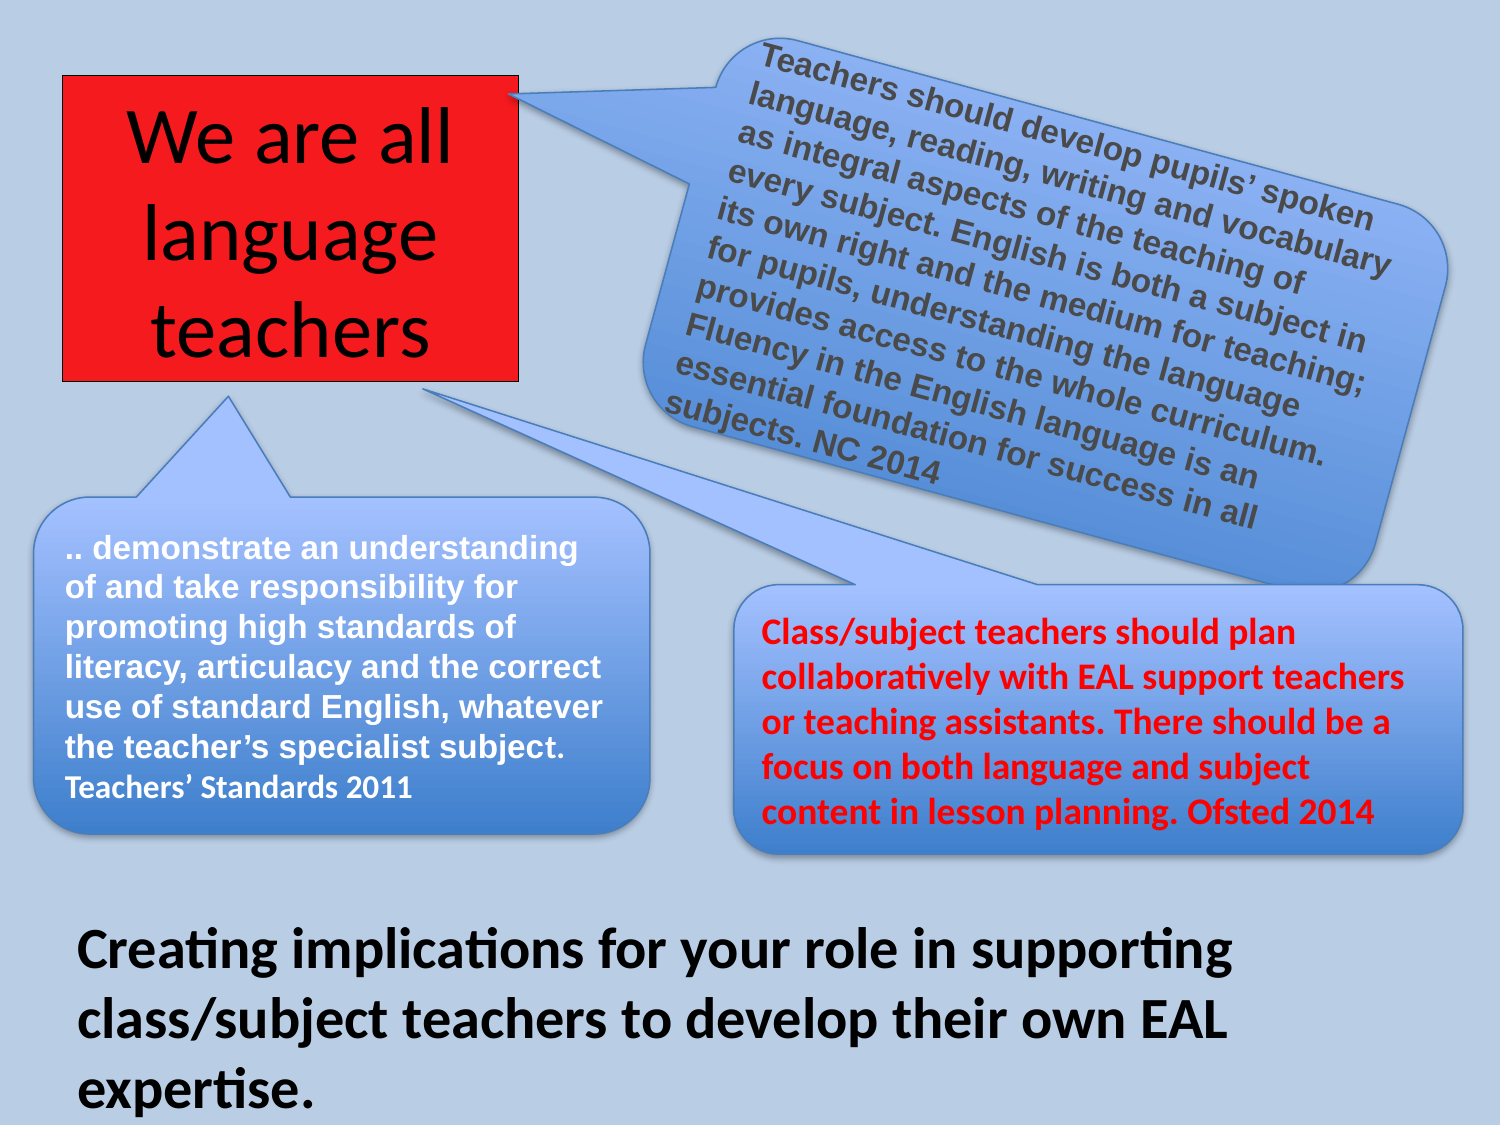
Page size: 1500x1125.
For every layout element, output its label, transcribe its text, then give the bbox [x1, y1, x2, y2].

title We are all language teachers [62, 75, 519, 382]
text_box Class/subject teachers should plan collaboratively with EAL support teachers or teaching assistants. There should be a focus on both language and subject content in lesson planning. Ofsted 2014 [422, 388, 1464, 855]
text_box Teachers should develop pupils’ spoken language, reading, writing and vocabulary as integral aspects of the teaching of every subject. English is both a subject in its own right and the medium for teaching; for pupils, understanding the language provides access to the whole curriculum. Fluency in the English language is an essential foundation for success in all subjects. NC 2014 [507, 37, 1449, 583]
text_box .. demonstrate an understanding of and take responsibility for promoting high standards of literacy, articulacy and the correct use of standard English, whatever the teacher’s specialist subject. Teachers’ Standards 2011 [32, 395, 651, 835]
text_box Creating implications for your role in supporting class/subject teachers to develop their own EAL expertise. [62, 902, 1463, 1125]
